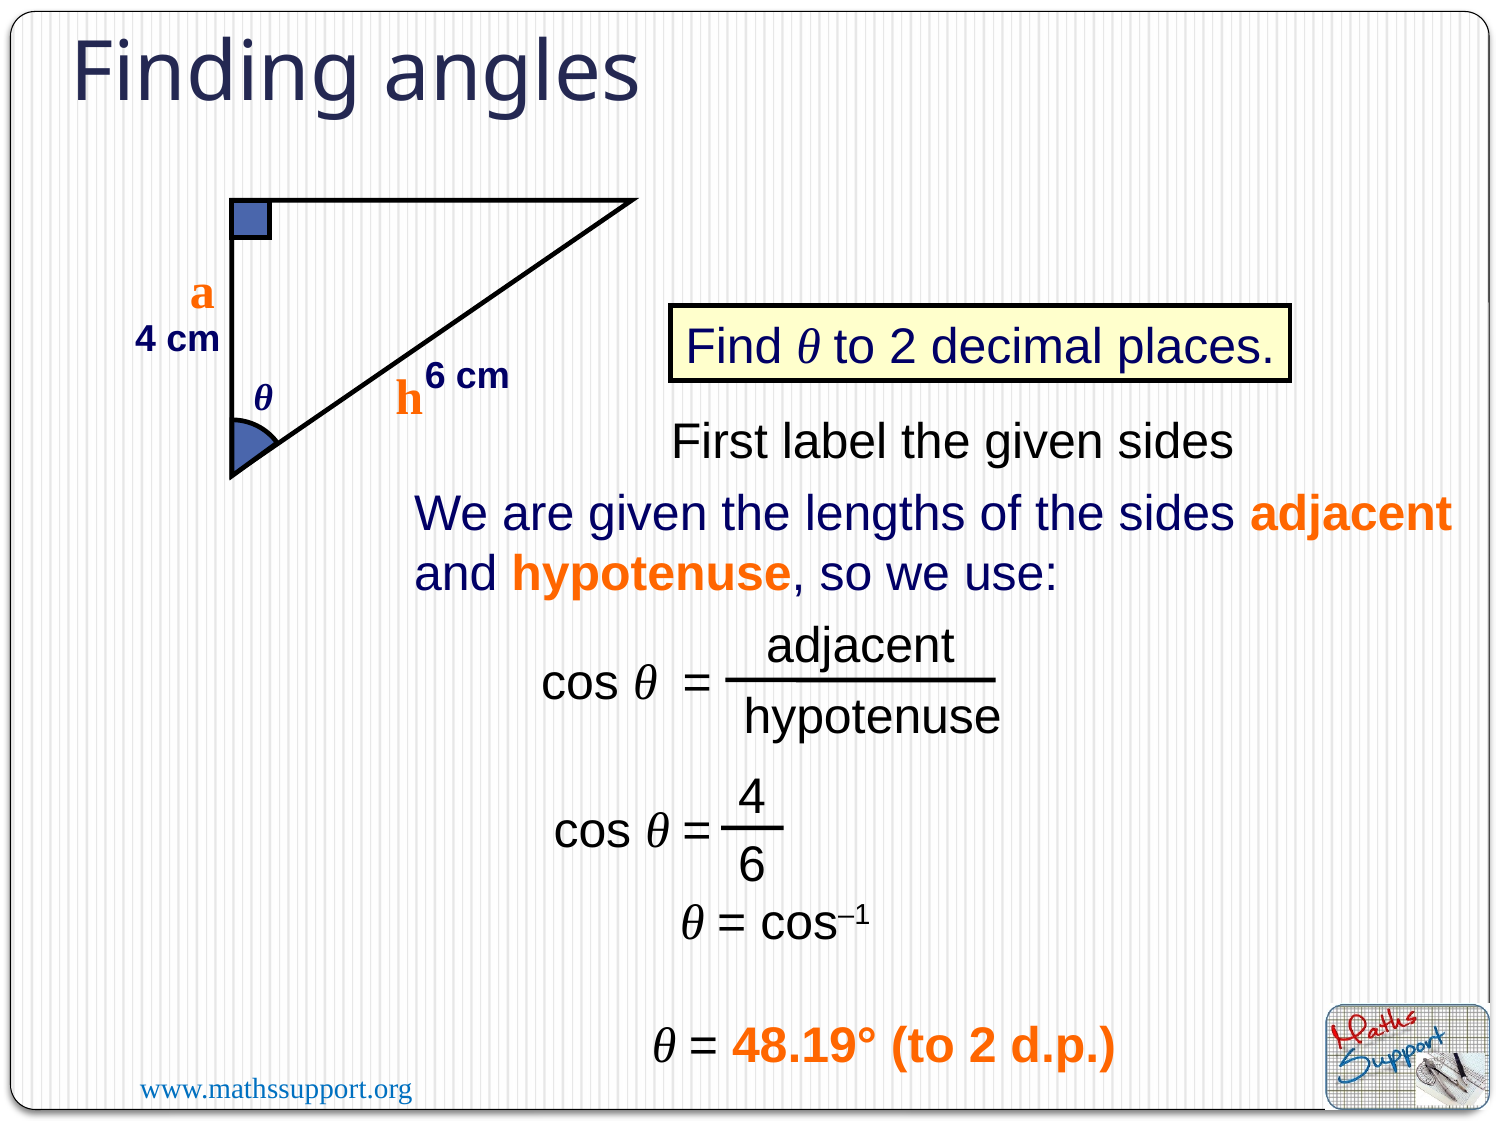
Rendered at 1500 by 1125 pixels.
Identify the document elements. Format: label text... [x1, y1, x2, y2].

text_box [1321, 1005, 1486, 1107]
text_box First label the given sides [655, 400, 1353, 476]
title Finding angles [55, 0, 1338, 133]
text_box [537, 755, 784, 900]
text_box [525, 604, 1019, 753]
text_box [135, 1074, 418, 1109]
text_box We are given the lengths of the sides adjacent and hypotenuse, so we use: [399, 472, 1488, 608]
picture [1325, 1003, 1490, 1110]
text_box θ = 48.19° (to 2 d.p.) [637, 1004, 1132, 1080]
text_box Find θ to 2 decimal places. [670, 305, 1291, 381]
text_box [120, 199, 632, 533]
